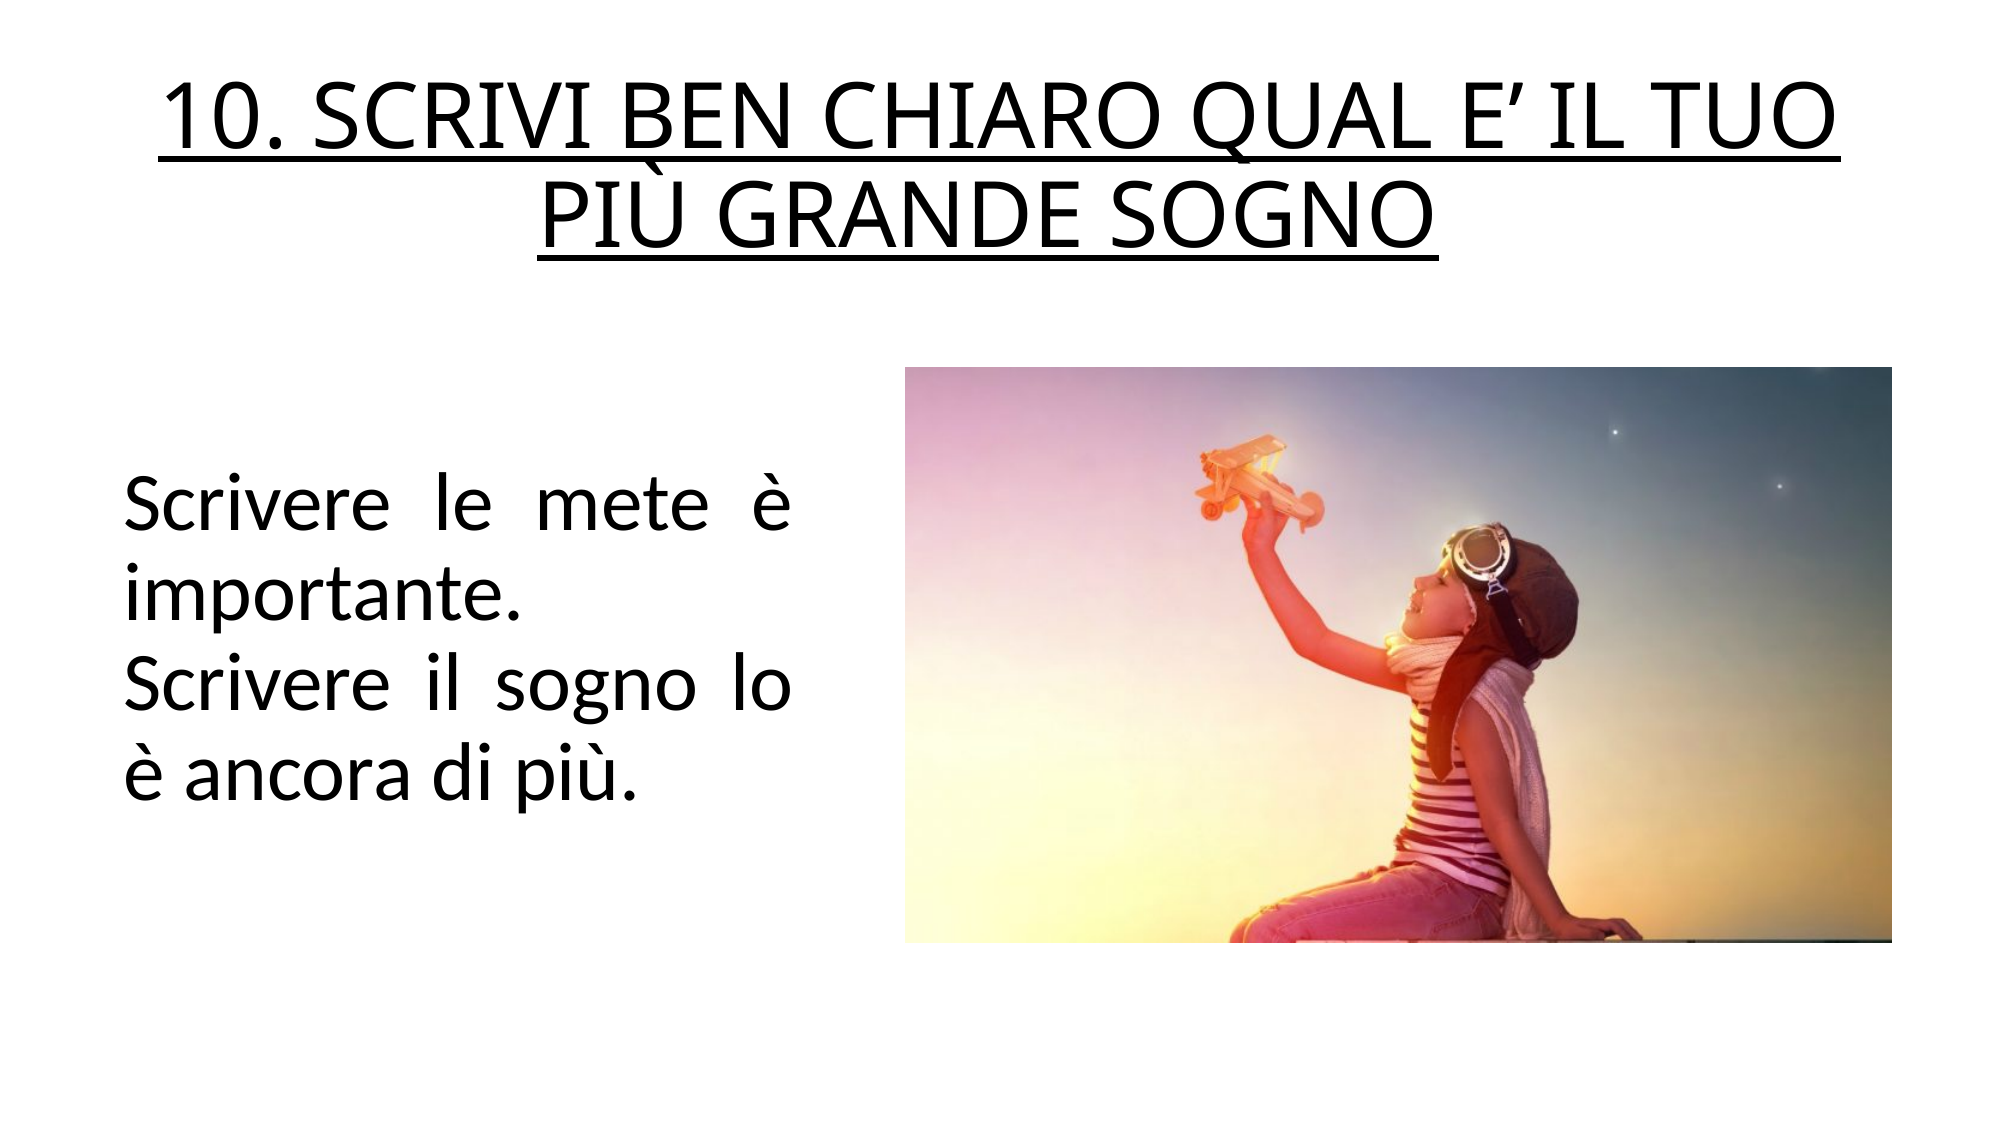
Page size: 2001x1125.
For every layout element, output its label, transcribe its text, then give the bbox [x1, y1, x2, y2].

title 10. SCRIVI BEN CHIARO QUAL E’ IL TUO PIÙ GRANDE SOGNO [137, 59, 1863, 278]
picture [453, 367, 1892, 943]
list Scrivere le mete è importante. Scrivere il sogno lo è ancora di più. [108, 451, 453, 860]
